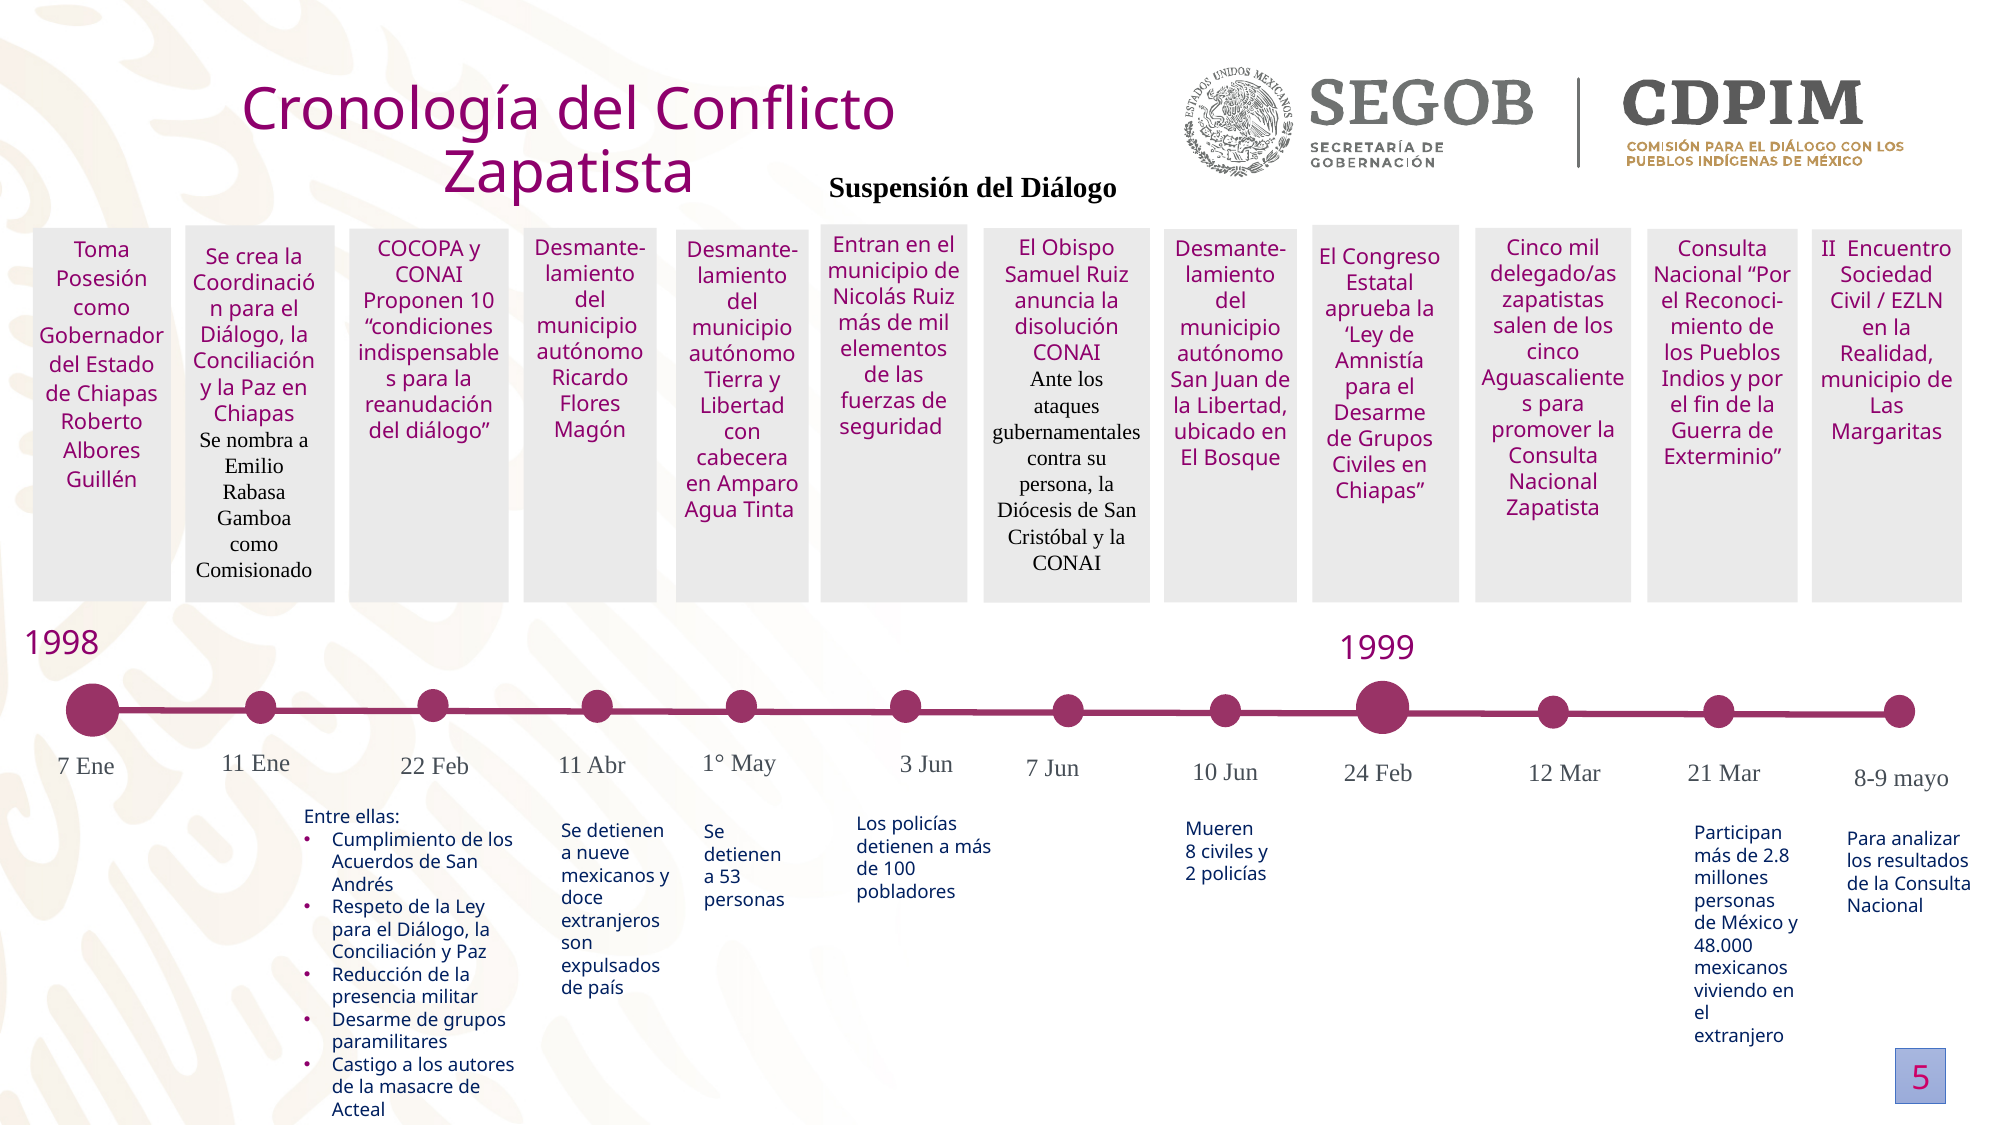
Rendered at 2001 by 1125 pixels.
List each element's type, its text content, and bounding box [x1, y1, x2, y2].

text_box 7 Ene [14, 753, 158, 781]
text_box [244, 689, 278, 710]
text_box 3 Jun [854, 750, 999, 778]
text_box 21 Mar [1670, 760, 1778, 788]
text_box [419, 715, 447, 724]
text_box Cinco mil delegado/as zapatistas salen de los cinco Aguascalientes para promover la Consulta Nacional Zapatista [1475, 227, 1632, 603]
text_box [1536, 694, 1570, 710]
text_box Mueren 8 civiles y 2 policías [1170, 809, 1284, 892]
text_box 1998 [6, 621, 116, 666]
text_box 1° May [693, 748, 785, 778]
text_box [1702, 715, 1736, 730]
text_box Toma Posesión como Gobernador del Estado de Chiapas Roberto Albores Guillén [32, 227, 171, 602]
text_box Suspensión del Diálogo [751, 164, 1196, 214]
text_box II Encuentro Sociedad Civil / EZLN en la Realidad, municipio de Las Margaritas [1811, 229, 1962, 603]
picture [0, 0, 2001, 1125]
text_box [888, 688, 923, 710]
text_box Para analizar los resultados de la Consulta Nacional [1832, 818, 1994, 924]
text_box 22 Feb [362, 753, 507, 781]
text_box 11 Abr [520, 752, 664, 780]
text_box [1536, 715, 1570, 730]
text_box Se crea la Coordinación para el Diálogo, la Conciliación y la Paz en Chiapas Se nombra a Emilio Rabasa Gamboa como Comisionado [185, 225, 335, 603]
text_box [580, 688, 614, 710]
text_box 12 Mar [1510, 760, 1619, 788]
text_box El Congreso Estatal aprueba la ‘Ley de Amnistía para el Desarme de Grupos Civiles en Chiapas” [1312, 224, 1460, 603]
text_box [1209, 715, 1242, 729]
text_box [1883, 693, 1917, 729]
text_box Desmante-lamiento del municipio autónomo Ricardo Flores Magón [523, 227, 657, 603]
text_box [1208, 693, 1242, 710]
text_box 8-9 mayo [1847, 764, 1956, 793]
text_box [1051, 693, 1085, 710]
text_box 24 Feb [1324, 759, 1433, 787]
text_box [1052, 715, 1085, 729]
text_box [1702, 693, 1736, 710]
text_box Los policías detienen a más de 100 pobladores [841, 804, 1012, 910]
text_box Desmante-lamiento del municipio autónomo San Juan de la Libertad, ubicado en El Bosque [1164, 229, 1297, 603]
text_box Participan más de 2.8 millones personas de México y 48.000 mexicanos viviendo en el extranjero [1679, 813, 1816, 1054]
text_box [1356, 715, 1410, 736]
text_box 7 Jun [980, 754, 1125, 783]
text_box COCOPA y CONAI Proponen 10 “condiciones indispensables para la reanudación del diálogo” [349, 228, 509, 603]
text_box [65, 715, 120, 738]
text_box [582, 715, 612, 724]
text_box 1999 [1322, 626, 1432, 671]
text_box Cronología del Conflicto Zapatista [96, 71, 1042, 157]
text_box 10 Jun [1153, 758, 1297, 787]
text_box [891, 715, 921, 724]
text_box Entre ellas: Cumplimiento de los Acuerdos de San Andrés Respeto de la Ley para el Diálogo, la Conciliación y Paz Reducción de la presencia militar Desarme de grupos paramilitares Castigo a los autores de la masacre de Acteal [288, 797, 543, 1125]
text_box [245, 715, 276, 725]
text_box Se detienen a 53 personas [689, 812, 810, 918]
text_box [726, 715, 756, 724]
text_box Consulta Nacional “Por el Reconoci-miento de los Pueblos Indios y por el fin de la Guerra de Exterminio” [1647, 228, 1798, 603]
text_box 11 Ene [183, 750, 328, 778]
text_box Entran en el municipio de Nicolás Ruiz más de mil elementos de las fuerzas de seguridad [820, 224, 968, 603]
text_box [64, 682, 121, 712]
text_box [416, 687, 450, 710]
text_box [1354, 679, 1411, 710]
text_box Se detienen a nueve mexicanos y doce extranjeros son expulsados de país [546, 811, 686, 1006]
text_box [65, 710, 1889, 715]
text_box 5 [1895, 1048, 1946, 1104]
text_box [724, 688, 759, 710]
text_box Desmante-lamiento del municipio autónomo Tierra y Libertad con cabecera en Amparo Agua Tinta [676, 229, 809, 603]
text_box El Obispo Samuel Ruiz anuncia la disolución CONAI Ante los ataques gubernamentales contra su persona, la Diócesis de San Cristóbal y la CONAI [983, 228, 1150, 603]
